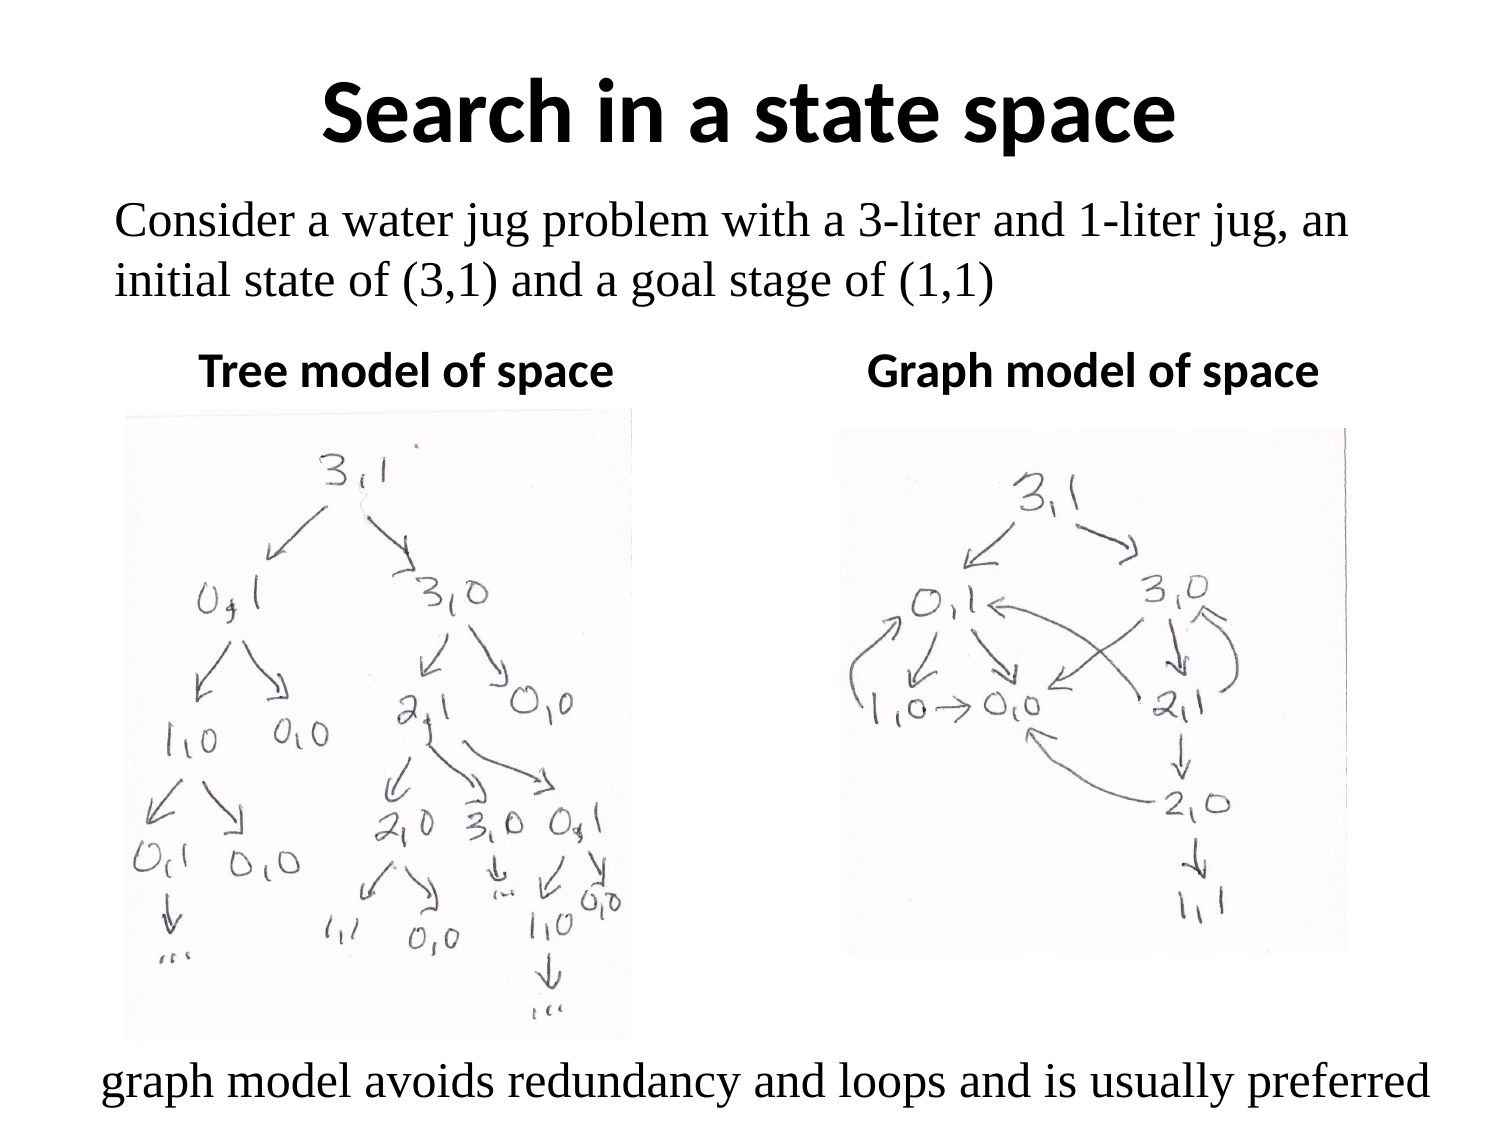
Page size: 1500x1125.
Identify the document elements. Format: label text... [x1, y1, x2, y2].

picture [839, 427, 1348, 954]
text_box Consider a water jug problem with a 3-liter and 1-liter jug, an initial state of (3,1) and a goal stage of (1,1) [99, 179, 1425, 314]
text_box graph model avoids redundancy and loops and is usually preferred [85, 1040, 1447, 1116]
picture [124, 409, 632, 1041]
list Graph model of space [761, 314, 1425, 405]
list Tree model of space [75, 299, 738, 405]
title Search in a state space [75, 24, 1425, 188]
